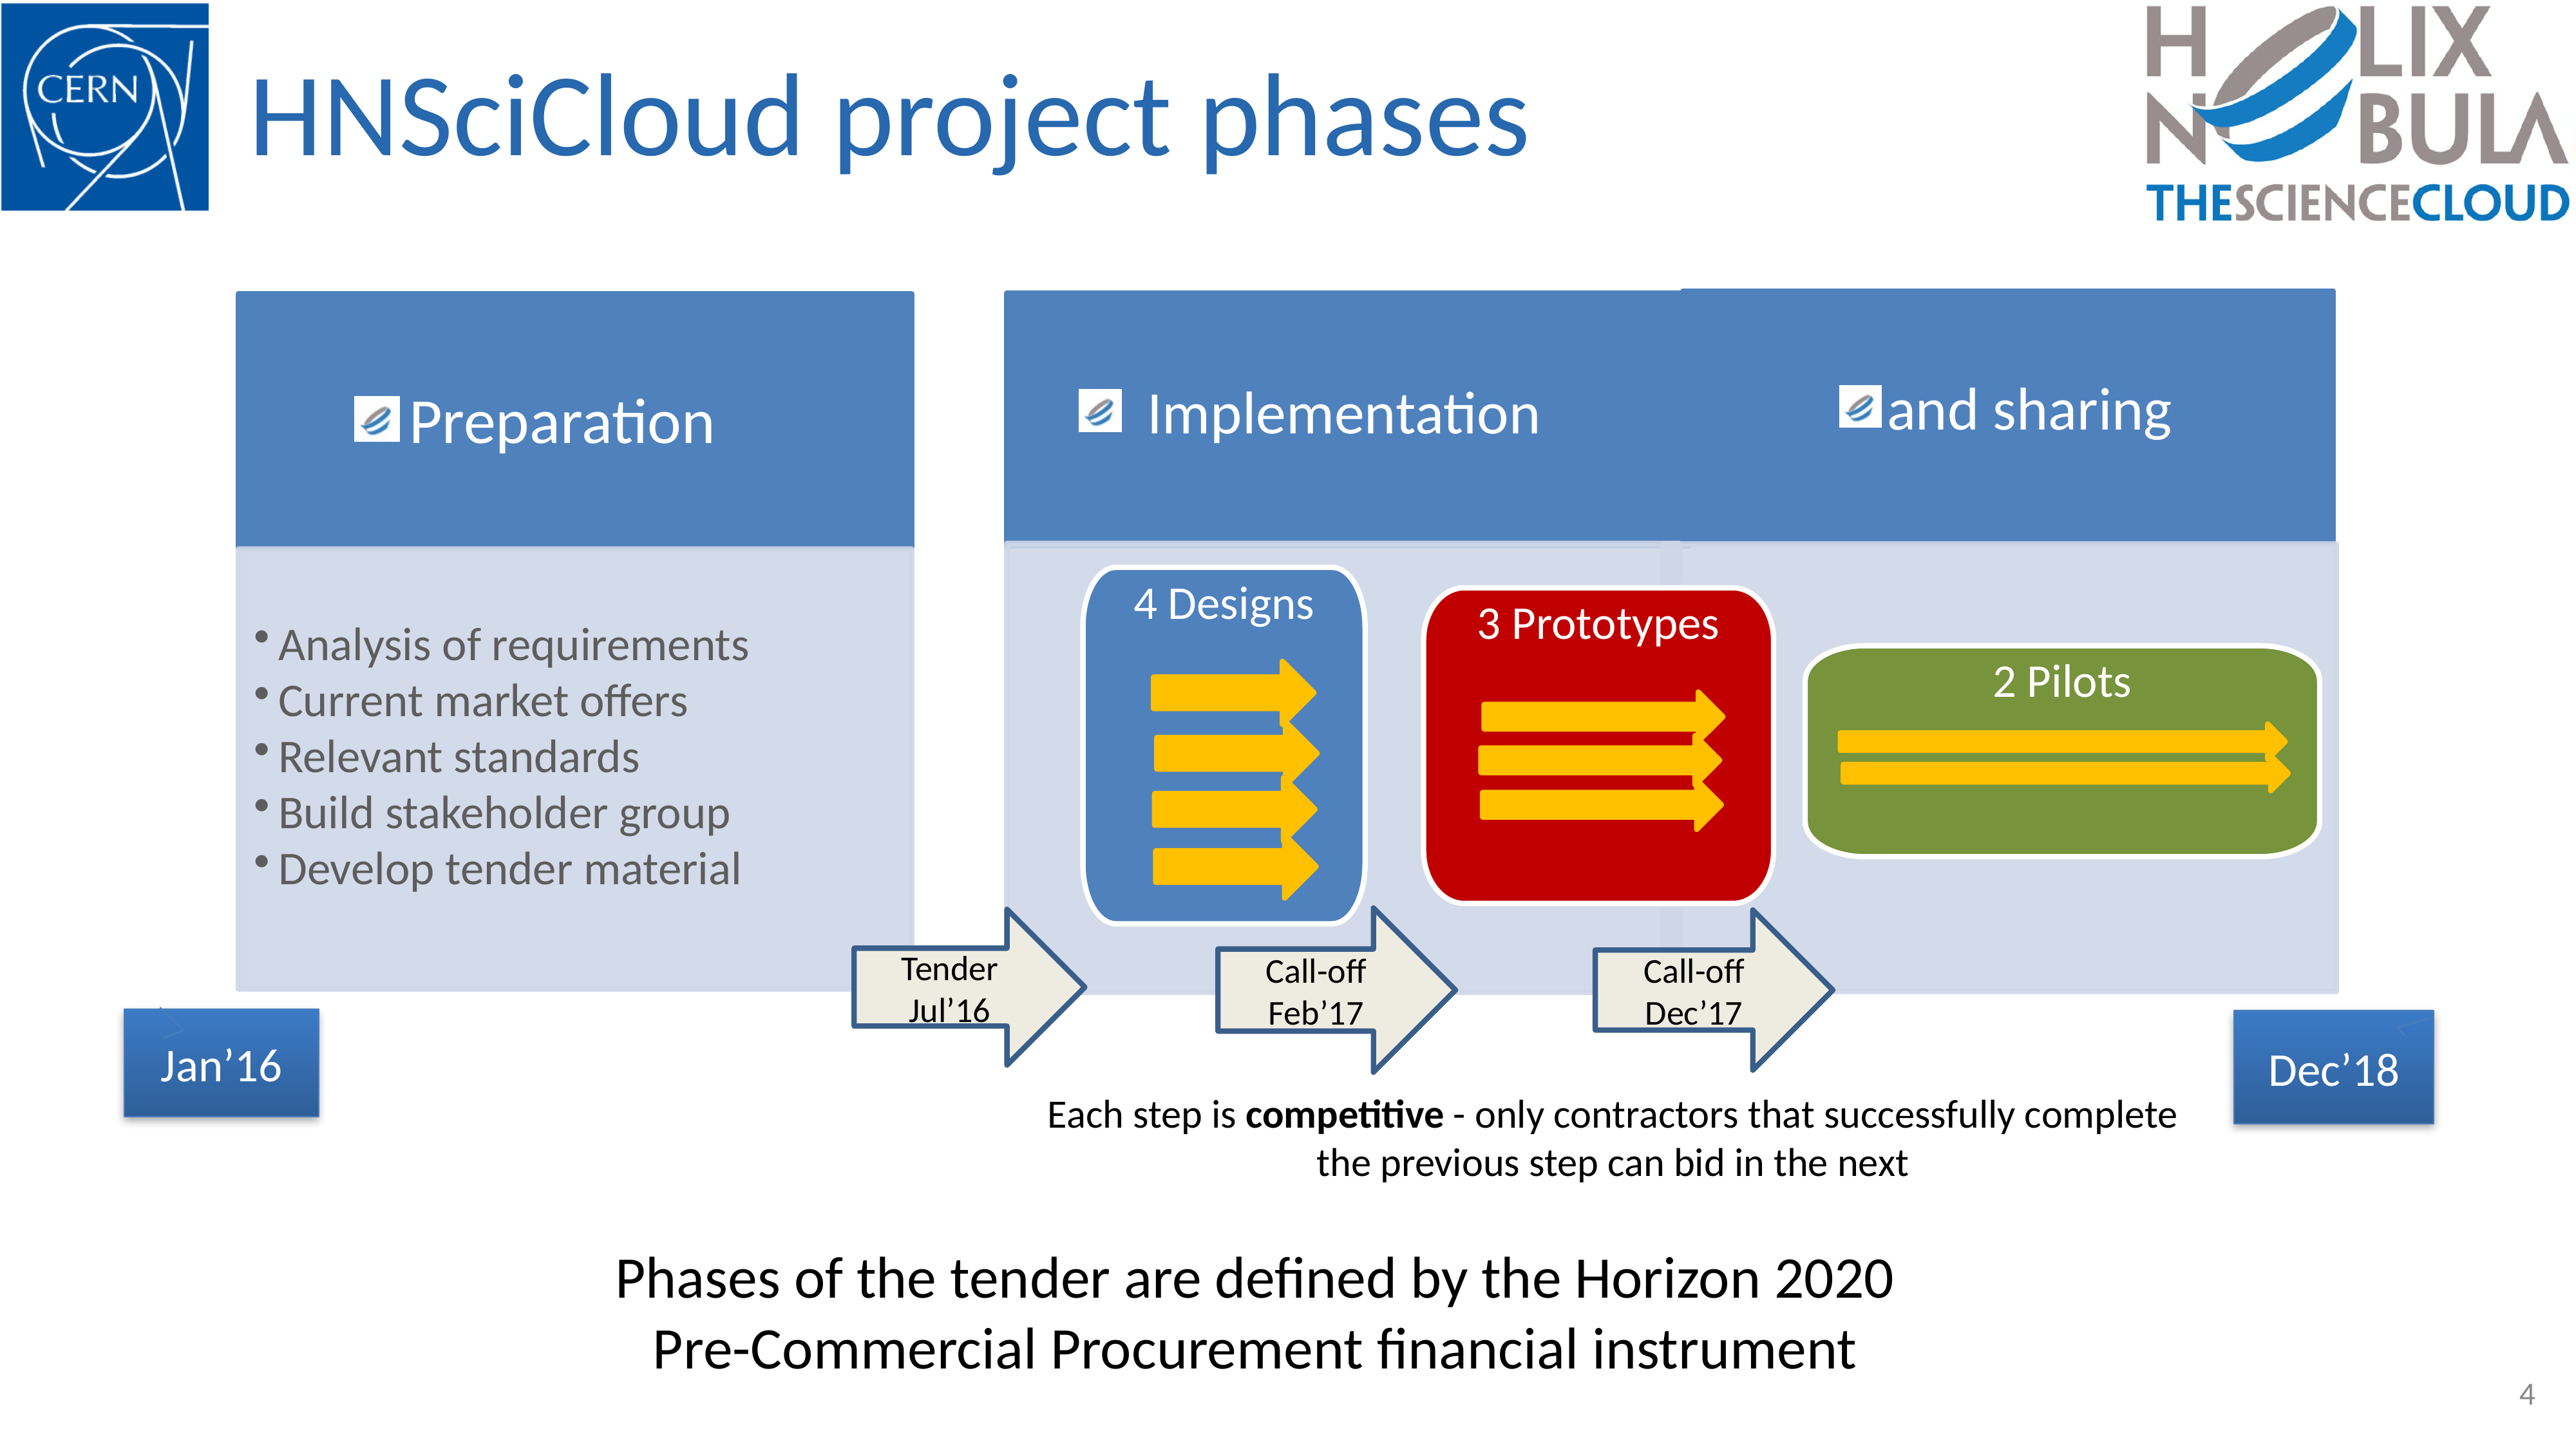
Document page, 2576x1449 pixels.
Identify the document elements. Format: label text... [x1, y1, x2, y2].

title HNSciCloud project phases [238, 5, 1934, 211]
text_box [1595, 909, 1833, 1070]
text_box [1423, 587, 1774, 904]
text_box Each step is competitive - only contractors that successfully complete the previous step can bid in the next [1012, 1077, 2215, 1194]
picture [0, 0, 2576, 1449]
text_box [854, 909, 1085, 1065]
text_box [2233, 1010, 2434, 1124]
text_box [1217, 907, 1456, 1073]
text_box Phases of the tender are defined by the Horizon 2020 Pre-Commercial Procurement financial instrument [422, 1229, 2090, 1390]
slide_number 4 [2508, 1361, 2547, 1423]
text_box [1804, 645, 2320, 857]
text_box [124, 1007, 319, 1117]
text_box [238, 290, 2337, 993]
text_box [1083, 567, 1365, 924]
